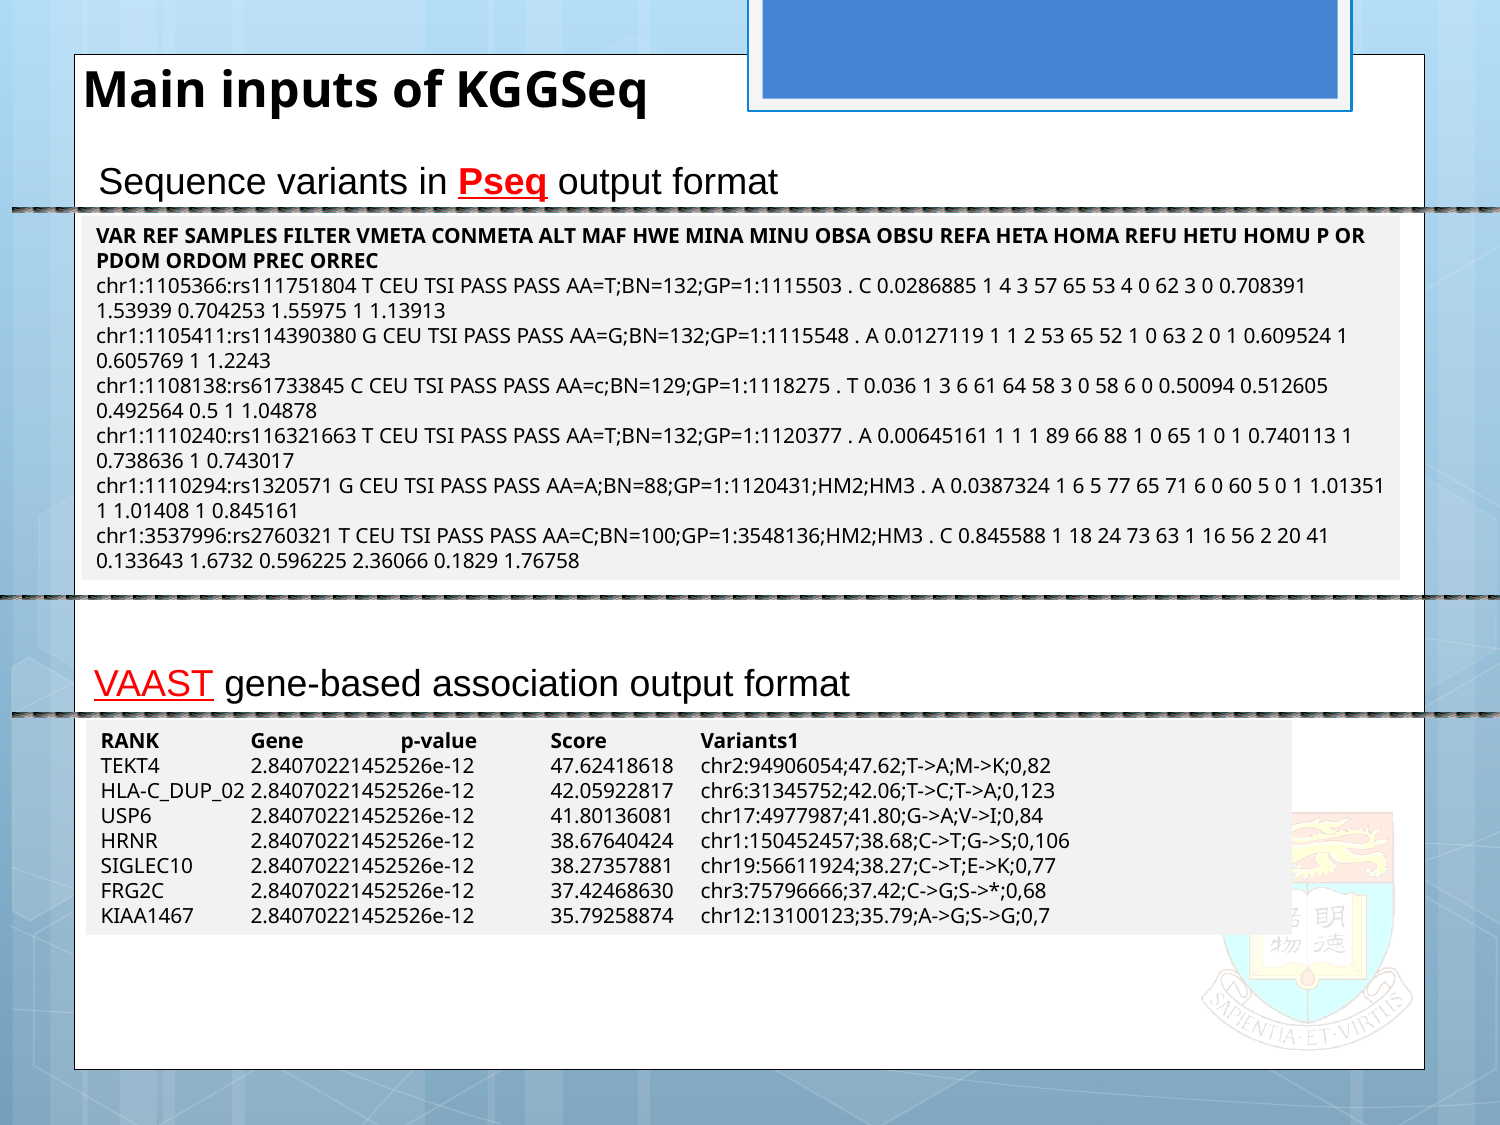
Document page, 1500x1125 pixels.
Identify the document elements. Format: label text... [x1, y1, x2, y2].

picture [0, 595, 1500, 601]
text_box VAAST gene-based association output format [79, 651, 876, 710]
text_box VAR REF SAMPLES FILTER VMETA CONMETA ALT MAF HWE MINA MINU OBSA OBSU REFA HETA HOMA REFU HETU HOMU P OR PDOM ORDOM PREC ORREC chr1:1105366:rs111751804 T CEU TSI PASS PASS AA=T;BN=132;GP=1:1115503 . C 0.0286885 1 4 3 57 65 53 4 0 62 3 0 0.708391 1.53939 0.704253 1.55975 1 1.13913 chr1:1105411:rs114390380 G CEU TSI PASS PASS AA=G;BN=132;GP=1:1115548 . A 0.0127119 1 1 2 53 65 52 1 0 63 2 0 1 0.609524 1 0.605769 1 1.2243 chr1:1108138:rs61733845 C CEU TSI PASS PASS AA=c;BN=129;GP=1:1118275 . T 0.036 1 3 6 61 64 58 3 0 58 6 0 0.50094 0.512605 0.492564 0.5 1 1.04878 chr1:1110240:rs116321663 T CEU TSI PASS PASS AA=T;BN=132;GP=1:1120377 . A 0.00645161 1 1 1 89 66 88 1 0 65 1 0 1 0.740113 1 0.738636 1 0.743017 chr1:1110294:rs1320571 G CEU TSI PASS PASS AA=A;BN=88;GP=1:1120431;HM2;HM3 . A 0.0387324 1 6 5 77 65 71 6 0 60 5 0 1 1.01351 1 1.01408 1 0.845161 chr1:3537996:rs2760321 T CEU TSI PASS PASS AA=C;BN=100;GP=1:3548136;HM2;HM3 . C 0.845588 1 18 24 73 63 1 16 56 2 20 41 0.133643 1.6732 0.596225 2.36066 0.1829 1.76758 [81, 223, 1400, 580]
text_box Sequence variants in Pseq output format [83, 149, 794, 205]
text_box [730, 7, 770, 68]
picture [12, 712, 1500, 718]
picture [12, 207, 1500, 213]
text_box RANK Gene p-value Score Variants1 TEKT4 2.84070221452526e-12 47.62418618 chr2:94906054;47.62;T->A;M->K;0,82 HLA-C_DUP_02 2.84070221452526e-12 42.05922817 chr6:31345752;42.06;T->C;T->A;0,123 USP6 2.84070221452526e-12 41.80136081 chr17:4977987;41.80;G->A;V->I;0,84 HRNR 2.84070221452526e-12 38.67640424 chr1:150452457;38.68;C->T;G->S;0,106 SIGLEC10 2.84070221452526e-12 38.27357881 chr19:56611924;38.27;C->T;E->K;0,77 FRG2C 2.84070221452526e-12 37.42468630 chr3:75796666;37.42;C->G;S->*;0,68 KIAA1467 2.84070221452526e-12 35.79258874 chr12:13100123;35.79;A->G;S->G;0,7 [85, 728, 1293, 935]
text_box Main inputs of KGGSeq [67, 49, 668, 125]
